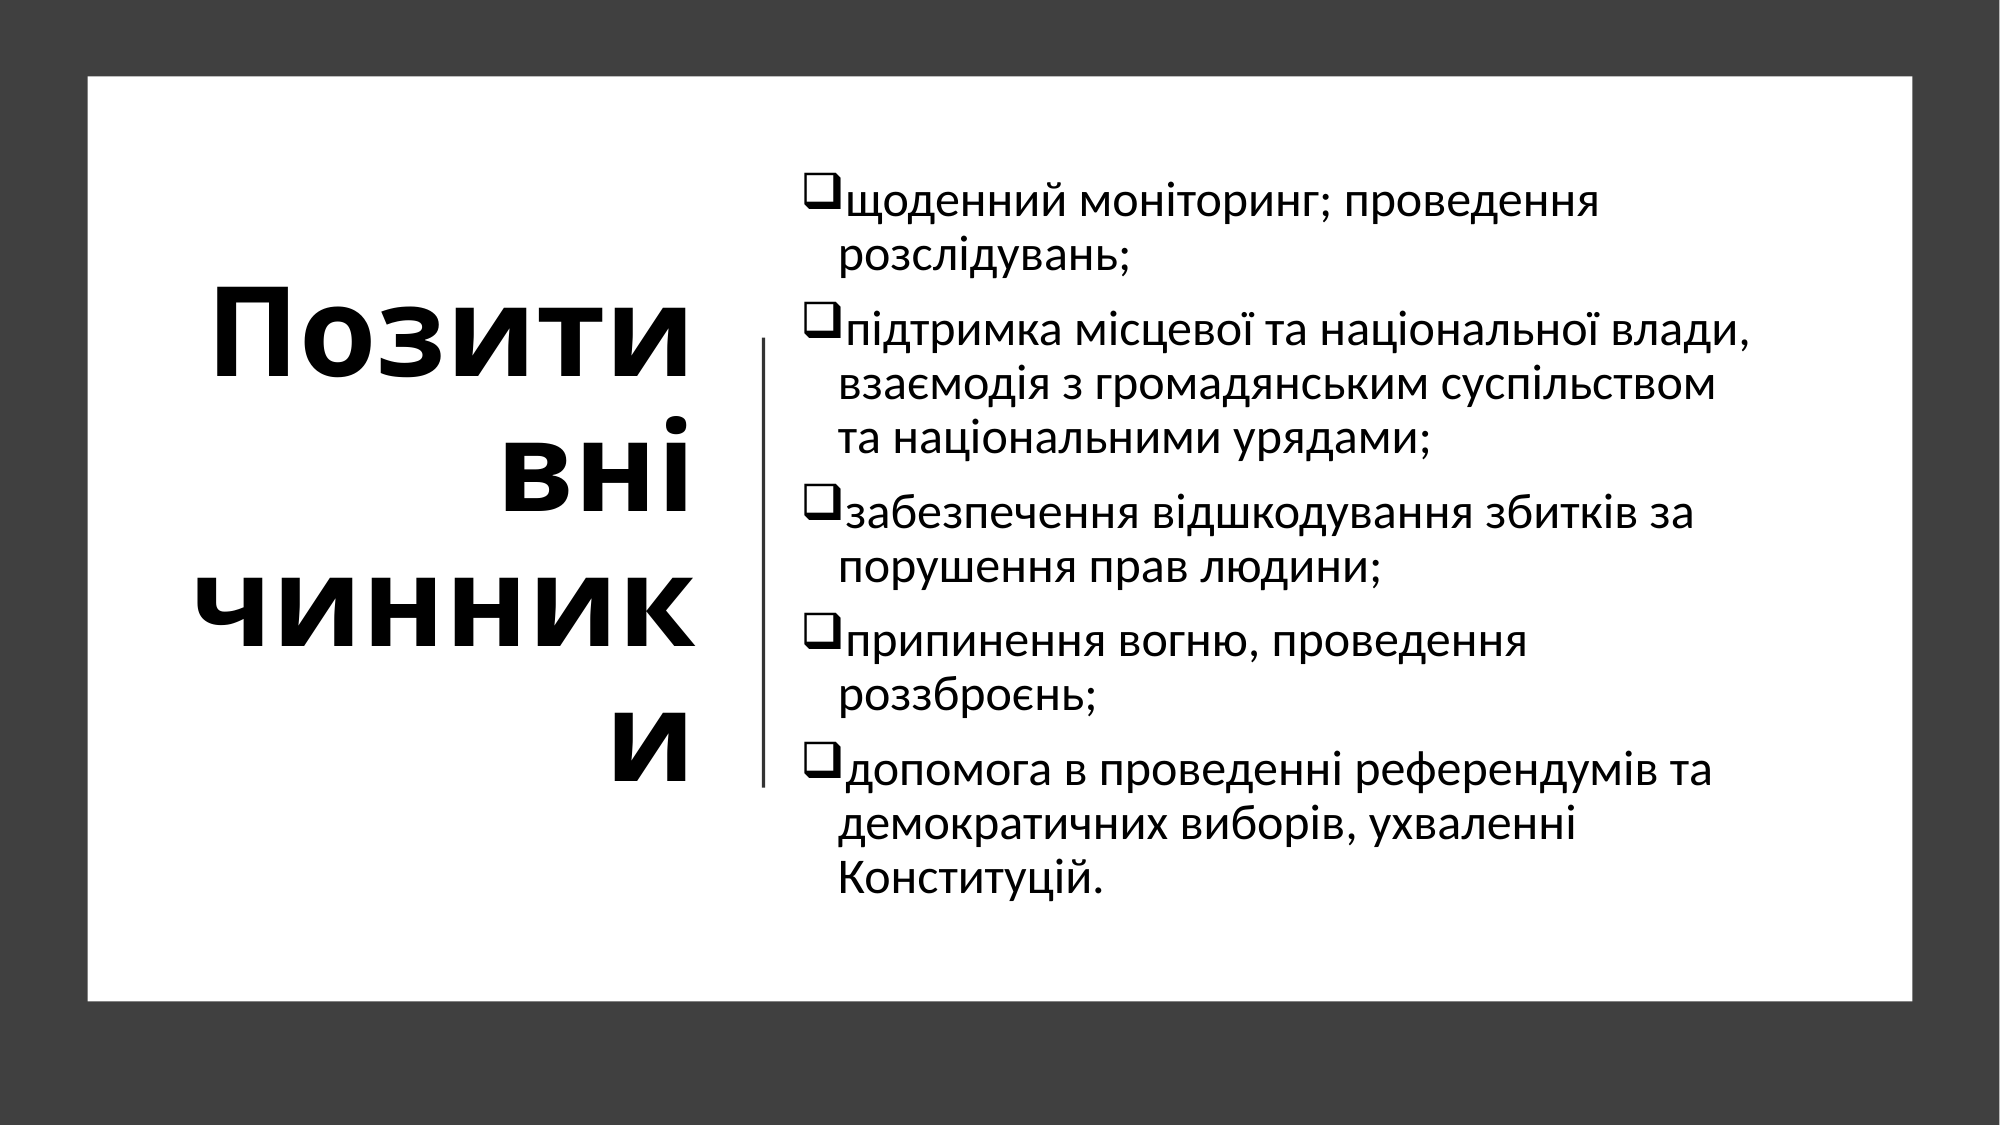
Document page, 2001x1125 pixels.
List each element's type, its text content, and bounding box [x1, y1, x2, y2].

title Позитивні чинники [137, 146, 711, 932]
text_box [0, 0, 2000, 1125]
list щоденний моніторинг; проведення розслідувань; підтримка місцевої та національної влади, взаємодія з громадянським суспільством та національними урядами; забезпечення відшкодування збитків за порушення прав людини; припинення вогню, проведення роззброєнь; допомога в проведенні референдумів та демократичних виборів, ухваленні Конституцій. [785, 146, 1768, 932]
text_box [86, 75, 1913, 1002]
